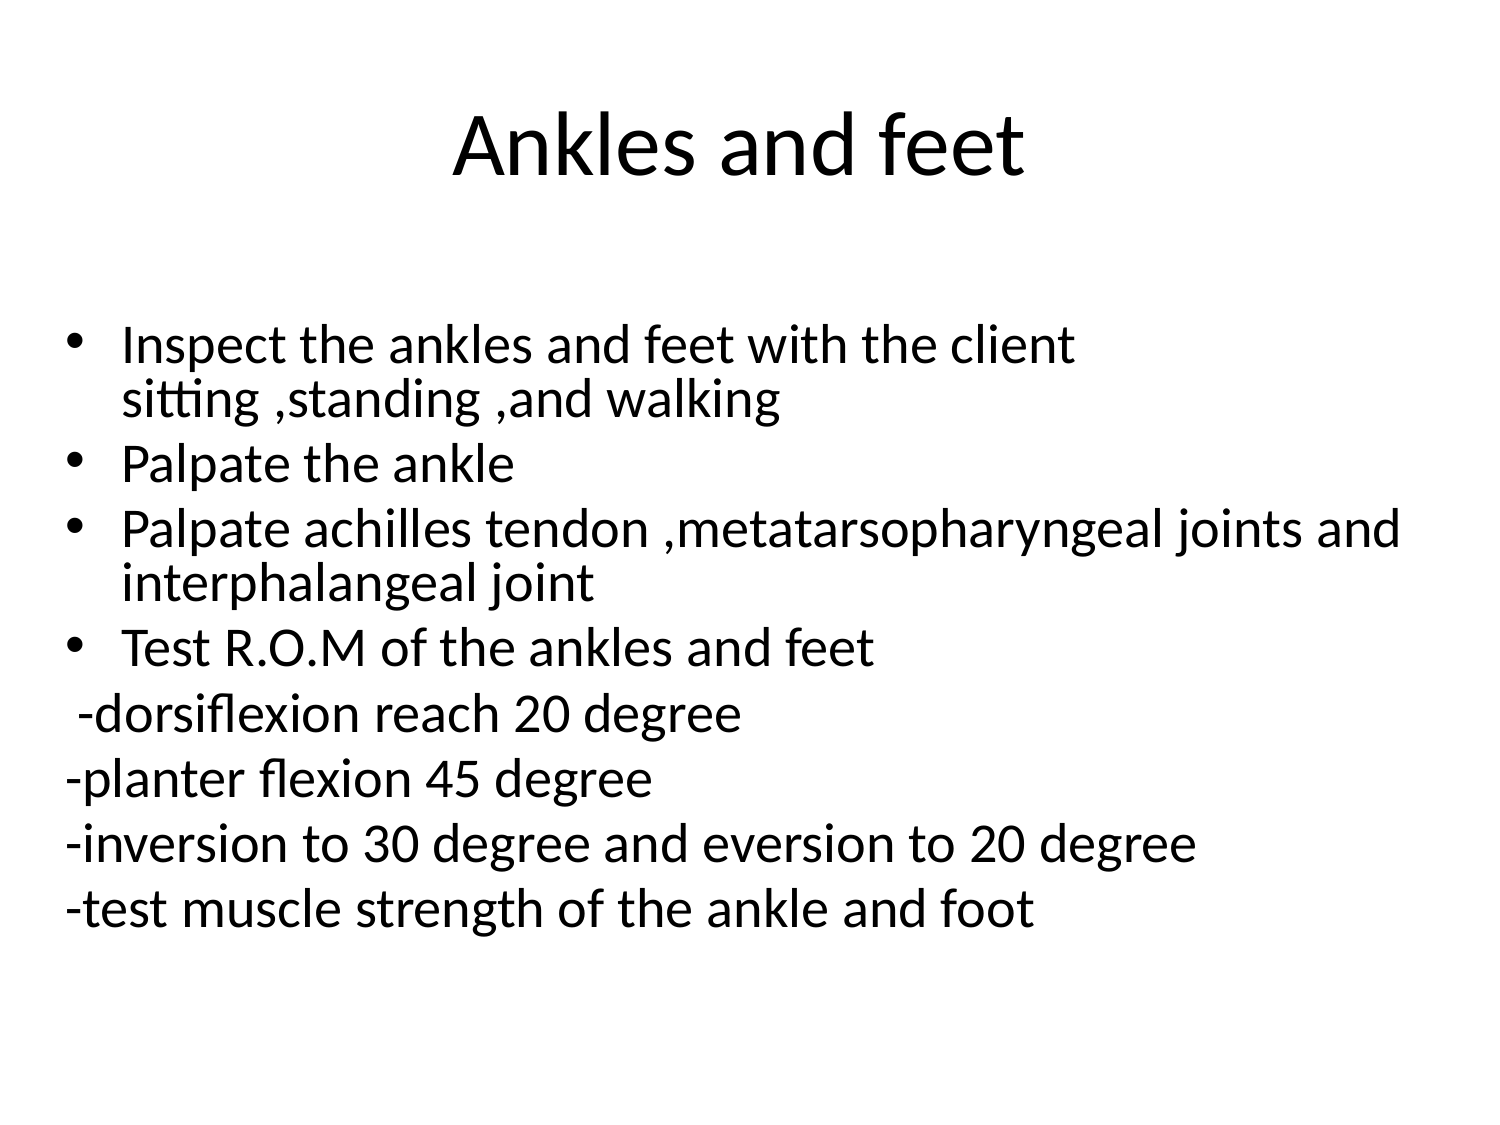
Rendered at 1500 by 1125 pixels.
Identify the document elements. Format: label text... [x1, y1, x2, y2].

title Ankles and feet [75, 45, 1425, 233]
list Inspect the ankles and feet with the client sitting ,standing ,and walking Palpate the ankle Palpate achilles tendon ,metatarsopharyngeal joints and interphalangeal joint Test R.O.M of the ankles and feet -dorsiflexion reach 20 degree -planter flexion 45 degree -inversion to 30 degree and eversion to 20 degree -test muscle strength of the ankle and foot [50, 312, 1500, 975]
